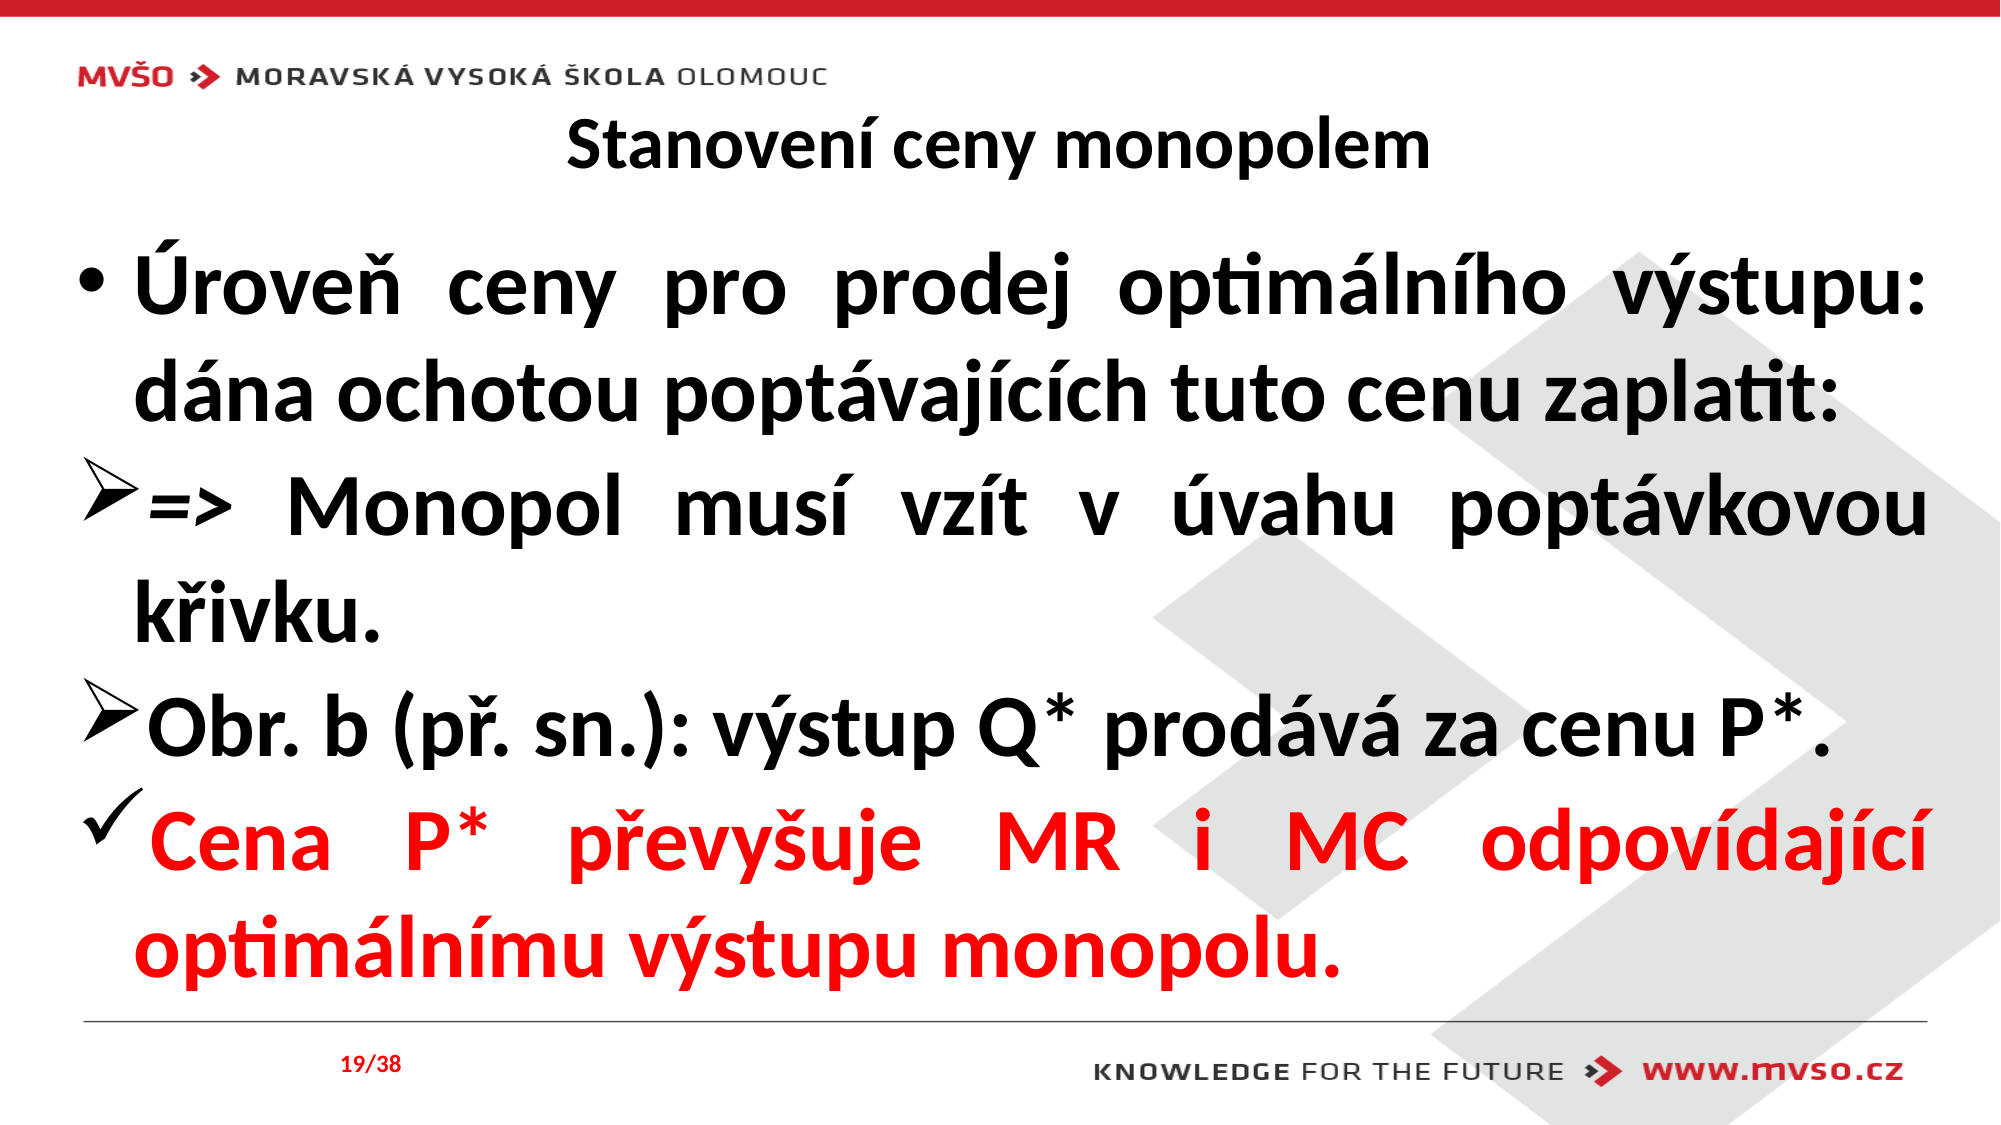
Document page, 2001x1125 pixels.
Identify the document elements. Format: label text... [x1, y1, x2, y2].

list Úroveň ceny pro prodej optimálního výstupu: dána ochotou poptávajících tuto cenu zaplatit: => Monopol musí vzít v úvahu poptávkovou křivku. Obr. b (př. sn.): výstup Q* prodává za cenu P*. Cena P* převyšuje MR i MC odpovídající optimálnímu výstupu monopolu. [45, 218, 1947, 1005]
text_box 19/38 [324, 1040, 463, 1085]
title Stanovení ceny monopolem [99, 45, 1900, 218]
picture [0, 0, 2001, 1125]
